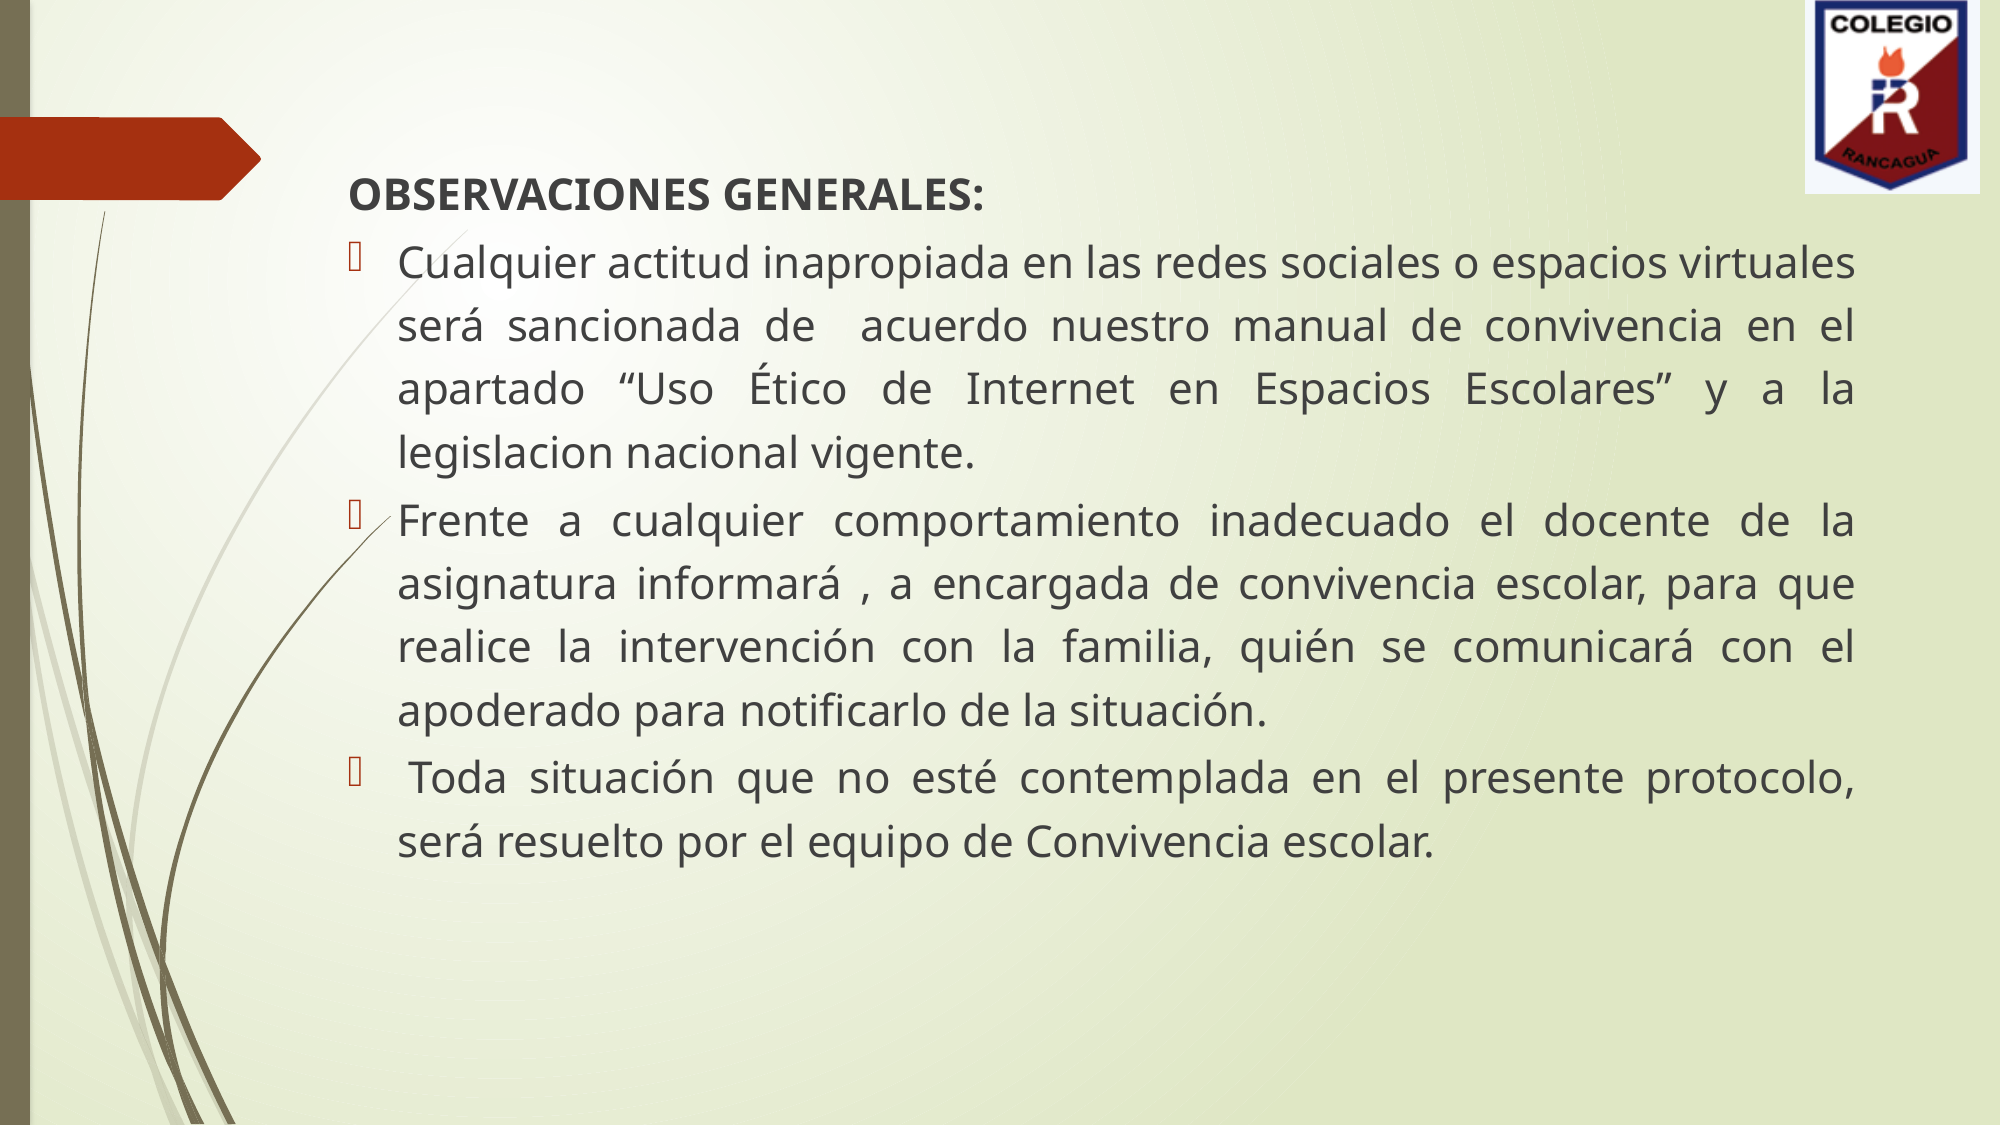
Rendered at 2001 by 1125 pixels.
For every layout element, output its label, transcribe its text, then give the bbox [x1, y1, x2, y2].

list OBSERVACIONES GENERALES: Cualquier actitud inapropiada en las redes sociales o espacios virtuales será sancionada de acuerdo nuestro manual de convivencia en el apartado “Uso Ético de Internet en Espacios Escolares” y a la legislacion nacional vigente. Frente a cualquier comportamiento inadecuado el docente de la asignatura informará , a encargada de convivencia escolar, para que realice la intervención con la familia, quién se comunicará con el apoderado para notificarlo de la situación. Toda situación que no esté contemplada en el presente protocolo, será resuelto por el equipo de Convivencia escolar. [332, 148, 1874, 1050]
picture [1804, 0, 1980, 194]
